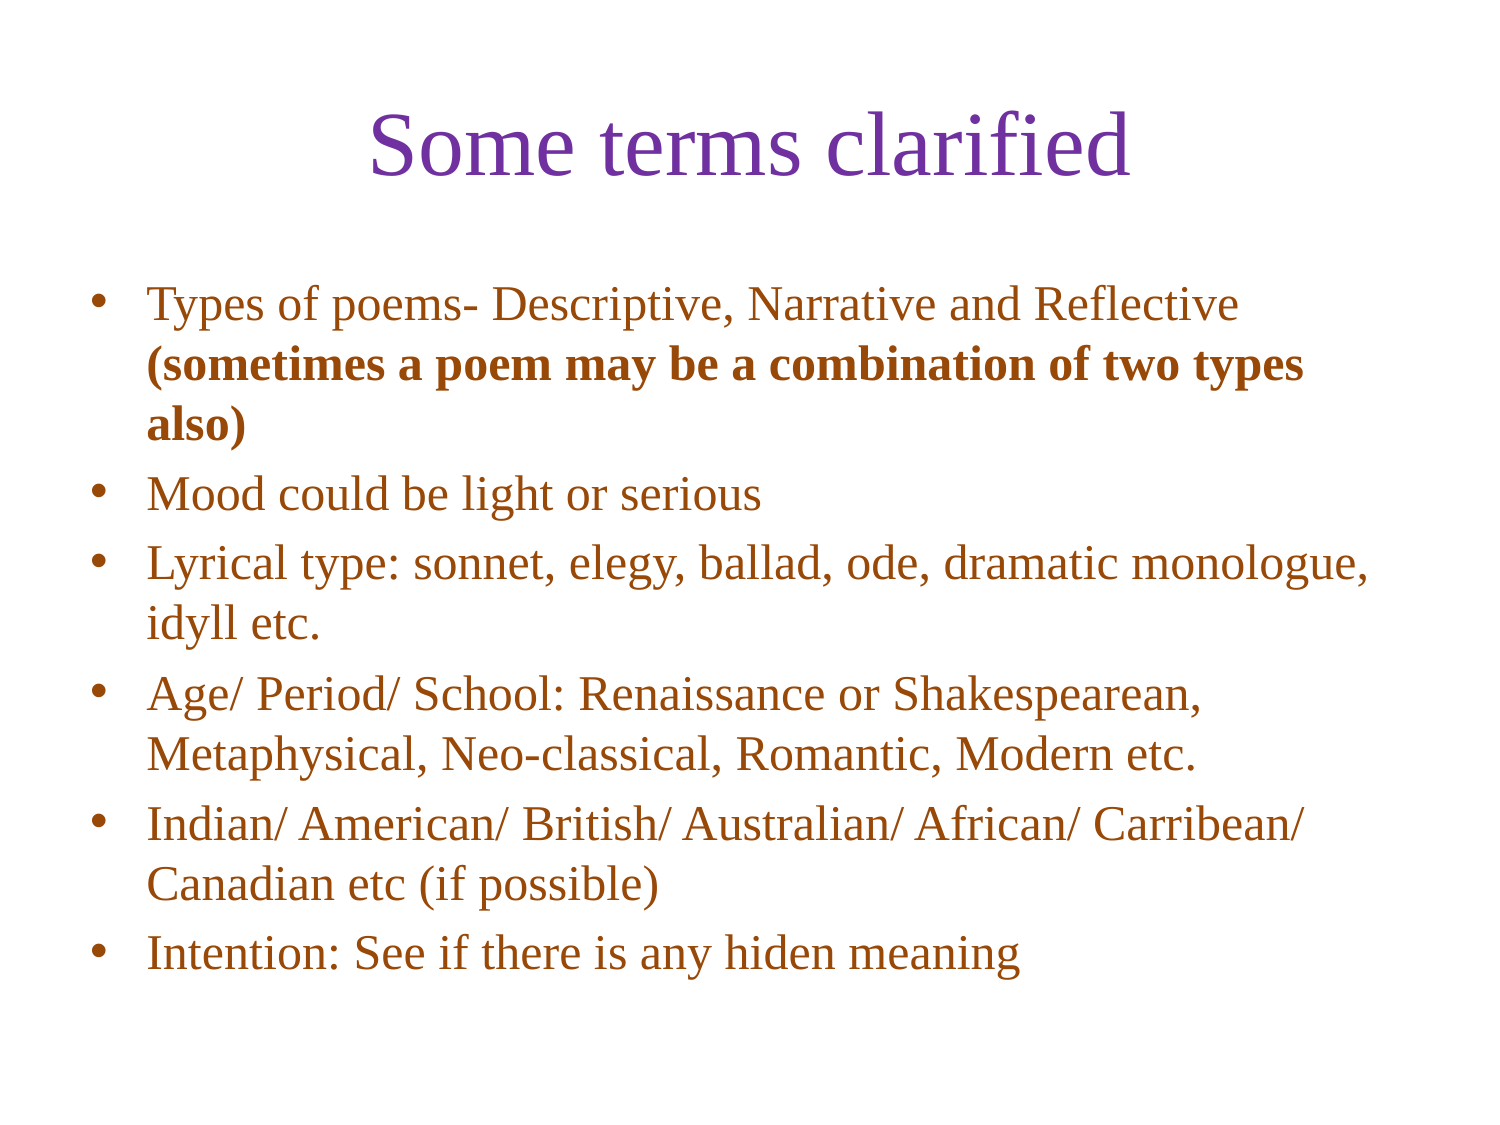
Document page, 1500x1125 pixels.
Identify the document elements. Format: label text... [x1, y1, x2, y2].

title Some terms clarified [75, 45, 1425, 233]
list Types of poems- Descriptive, Narrative and Reflective (sometimes a poem may be a combination of two types also) Mood could be light or serious Lyrical type: sonnet, elegy, ballad, ode, dramatic monologue, idyll etc. Age/ Period/ School: Renaissance or Shakespearean, Metaphysical, Neo-classical, Romantic, Modern etc. Indian/ American/ British/ Australian/ African/ Carribean/ Canadian etc (if possible) Intention: See if there is any hiden meaning [75, 262, 1425, 1005]
